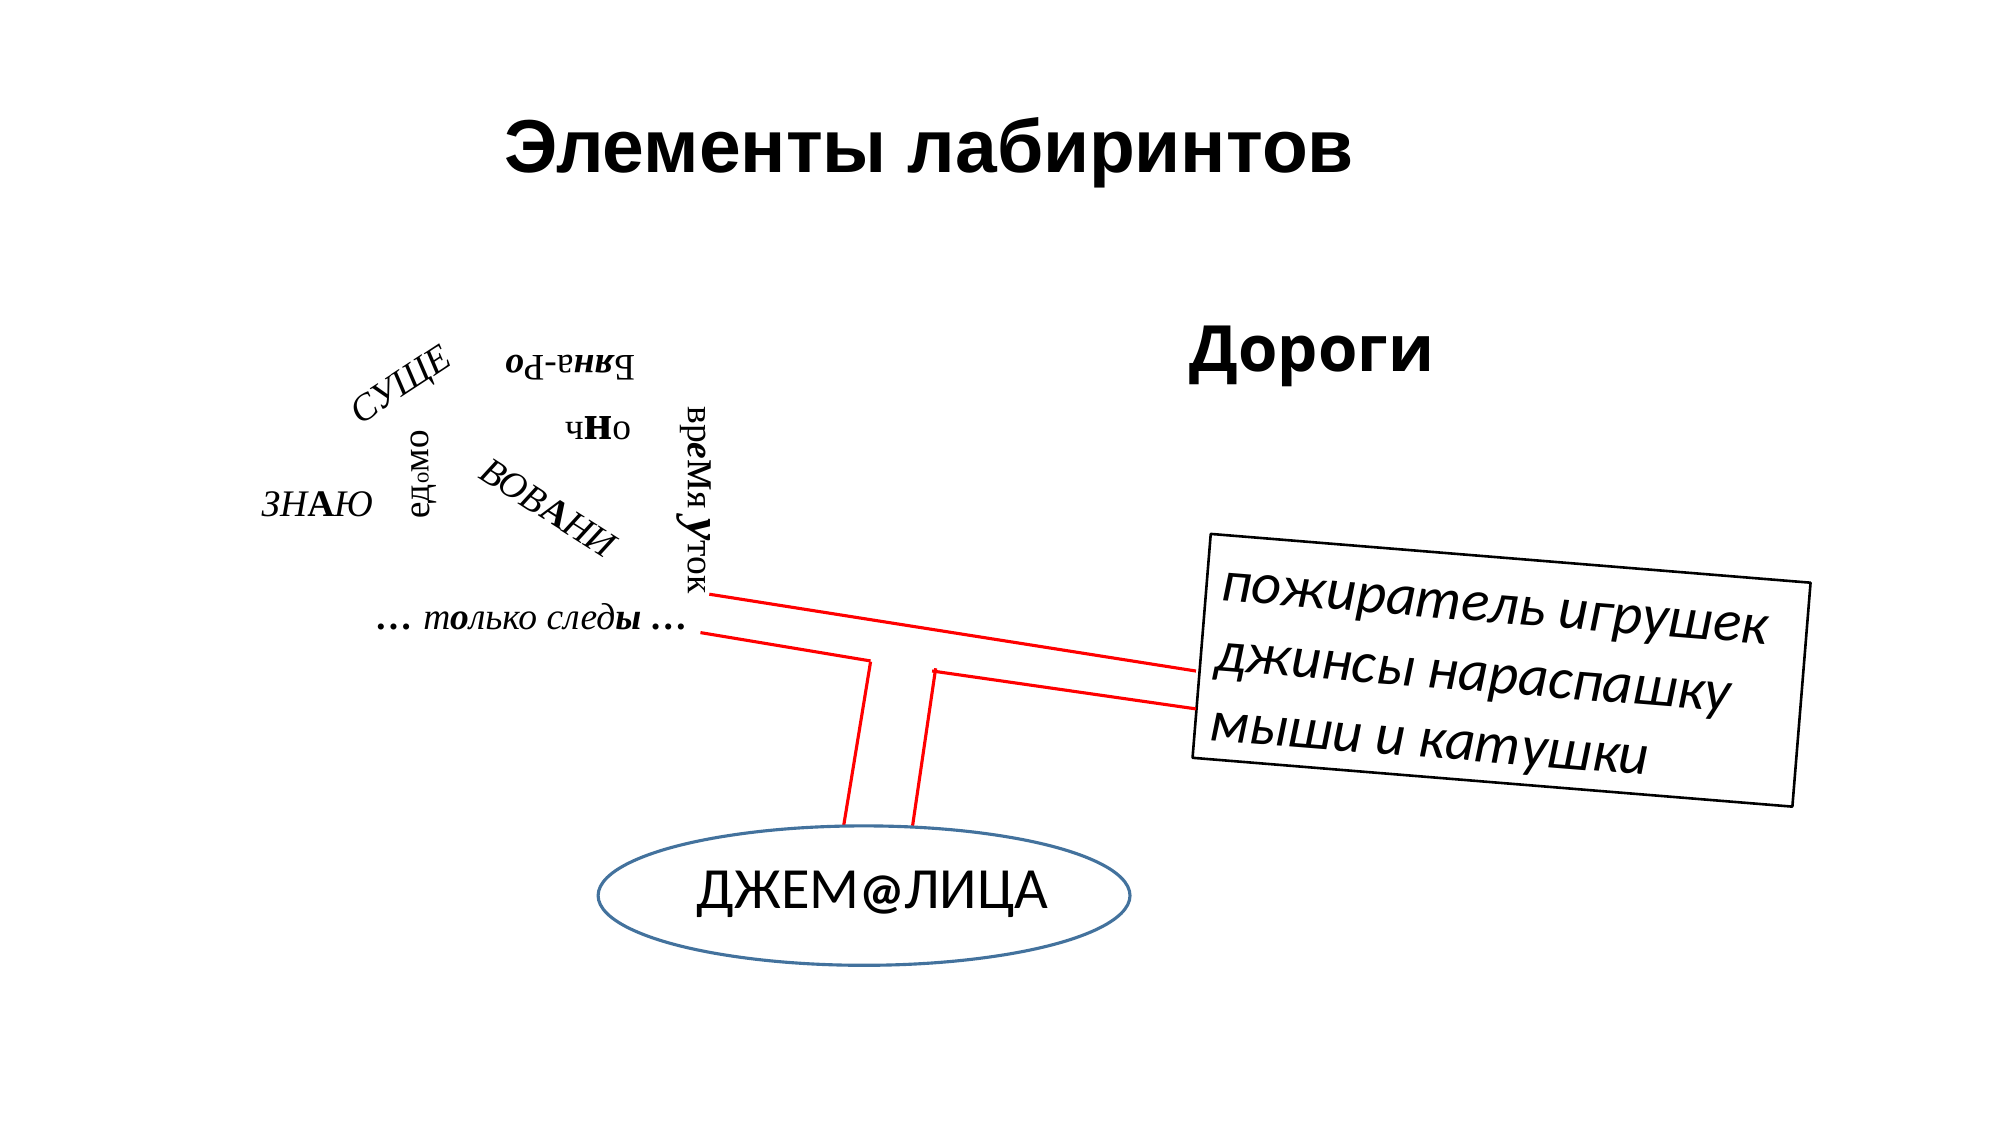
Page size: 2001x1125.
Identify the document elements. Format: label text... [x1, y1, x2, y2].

title Элементы лабиринтов [489, 89, 1420, 207]
list Дороги [1113, 308, 1450, 339]
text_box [245, 339, 1803, 966]
